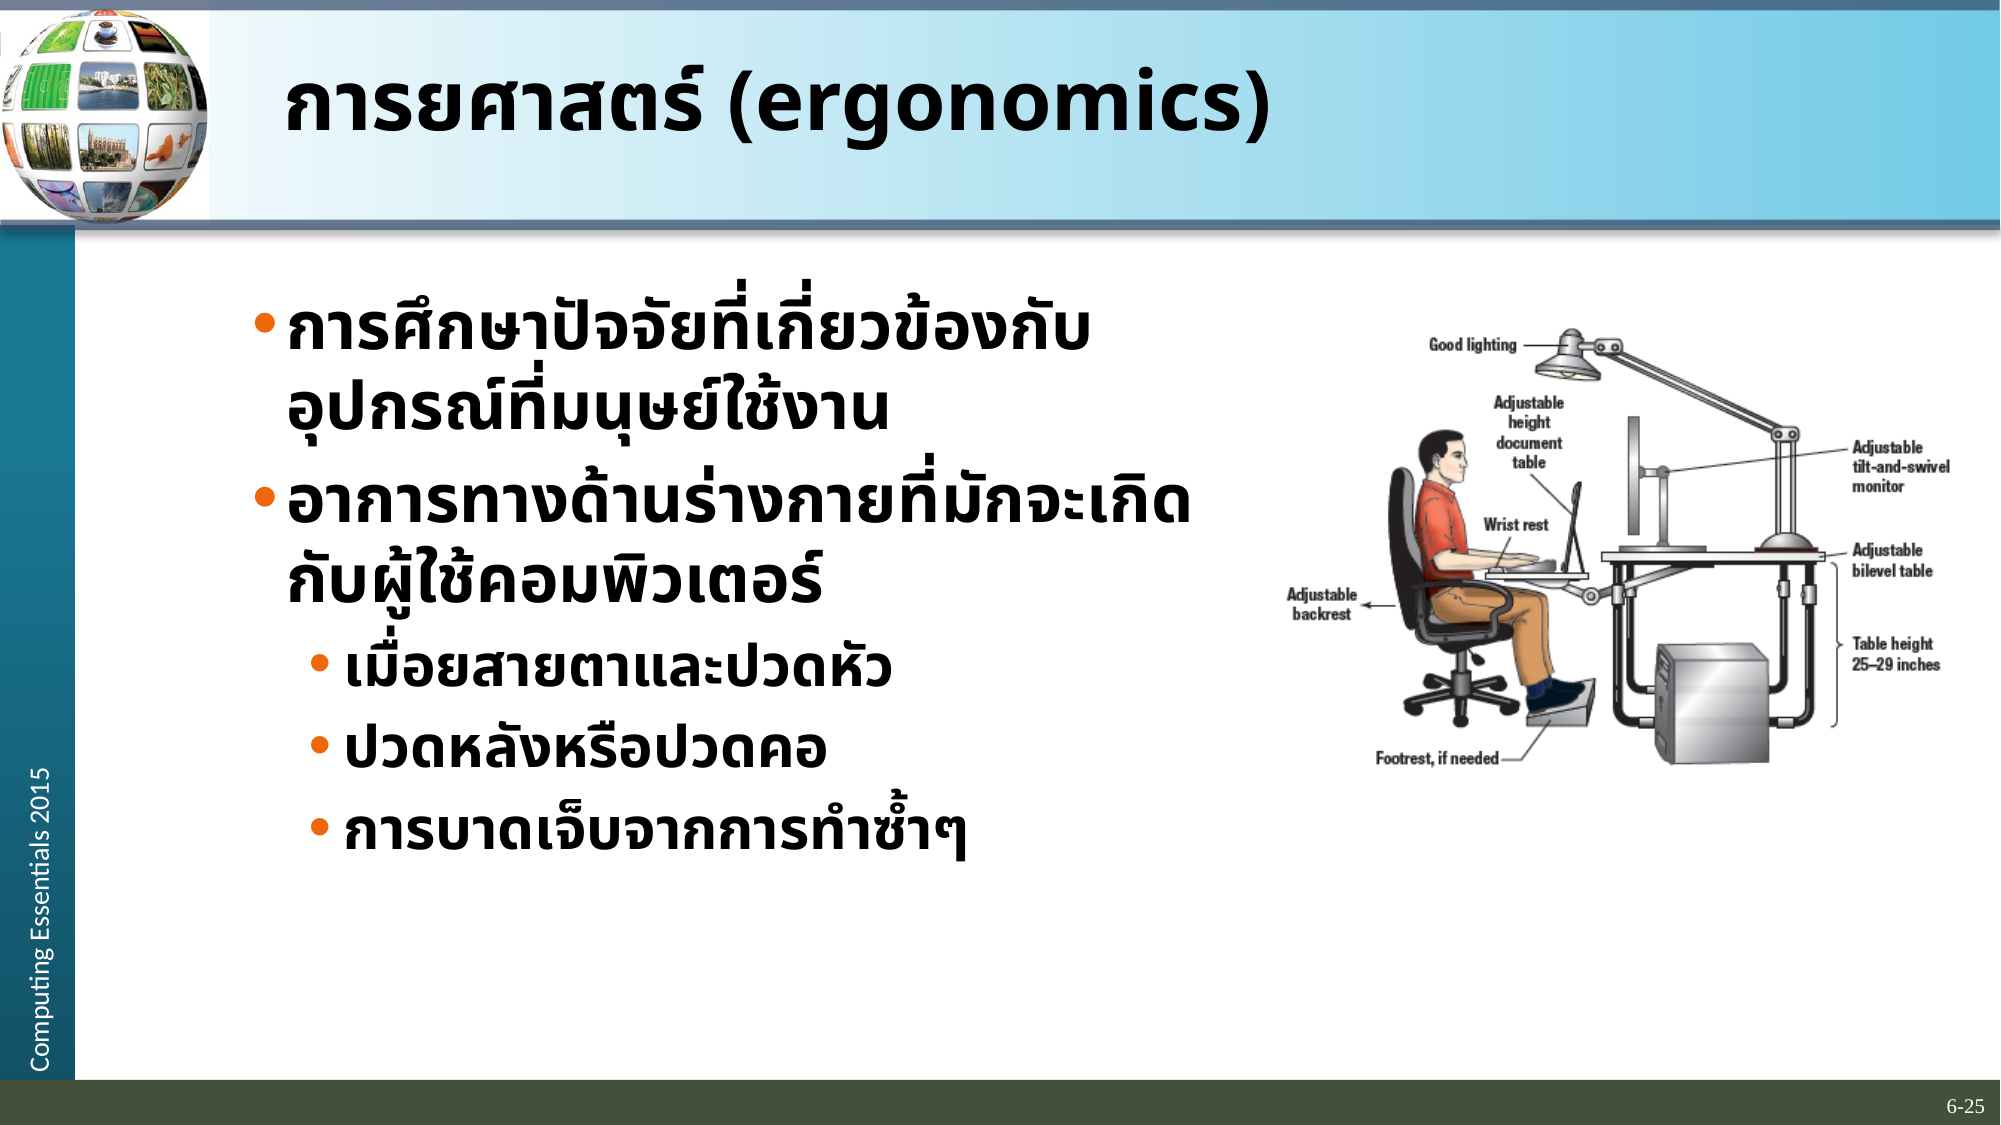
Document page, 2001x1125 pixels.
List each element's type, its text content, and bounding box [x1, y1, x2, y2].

picture [0, 11, 210, 219]
list การศึกษาปัจจัยที่เกี่ยวข้องกับอุปกรณ์ที่มนุษย์ใช้งาน อาการทางด้านร่างกายที่มักจะเกิดกับผู้ใช้คอมพิวเตอร์ เมื่อยสายตาและปวดหัว ปวดหลังหรือปวดคอ การบาดเจ็บจากการทำซ้ำๆ [237, 275, 1288, 996]
title การยศาสตร์ (ergonomics) [247, 0, 1985, 195]
picture [1247, 287, 1963, 776]
